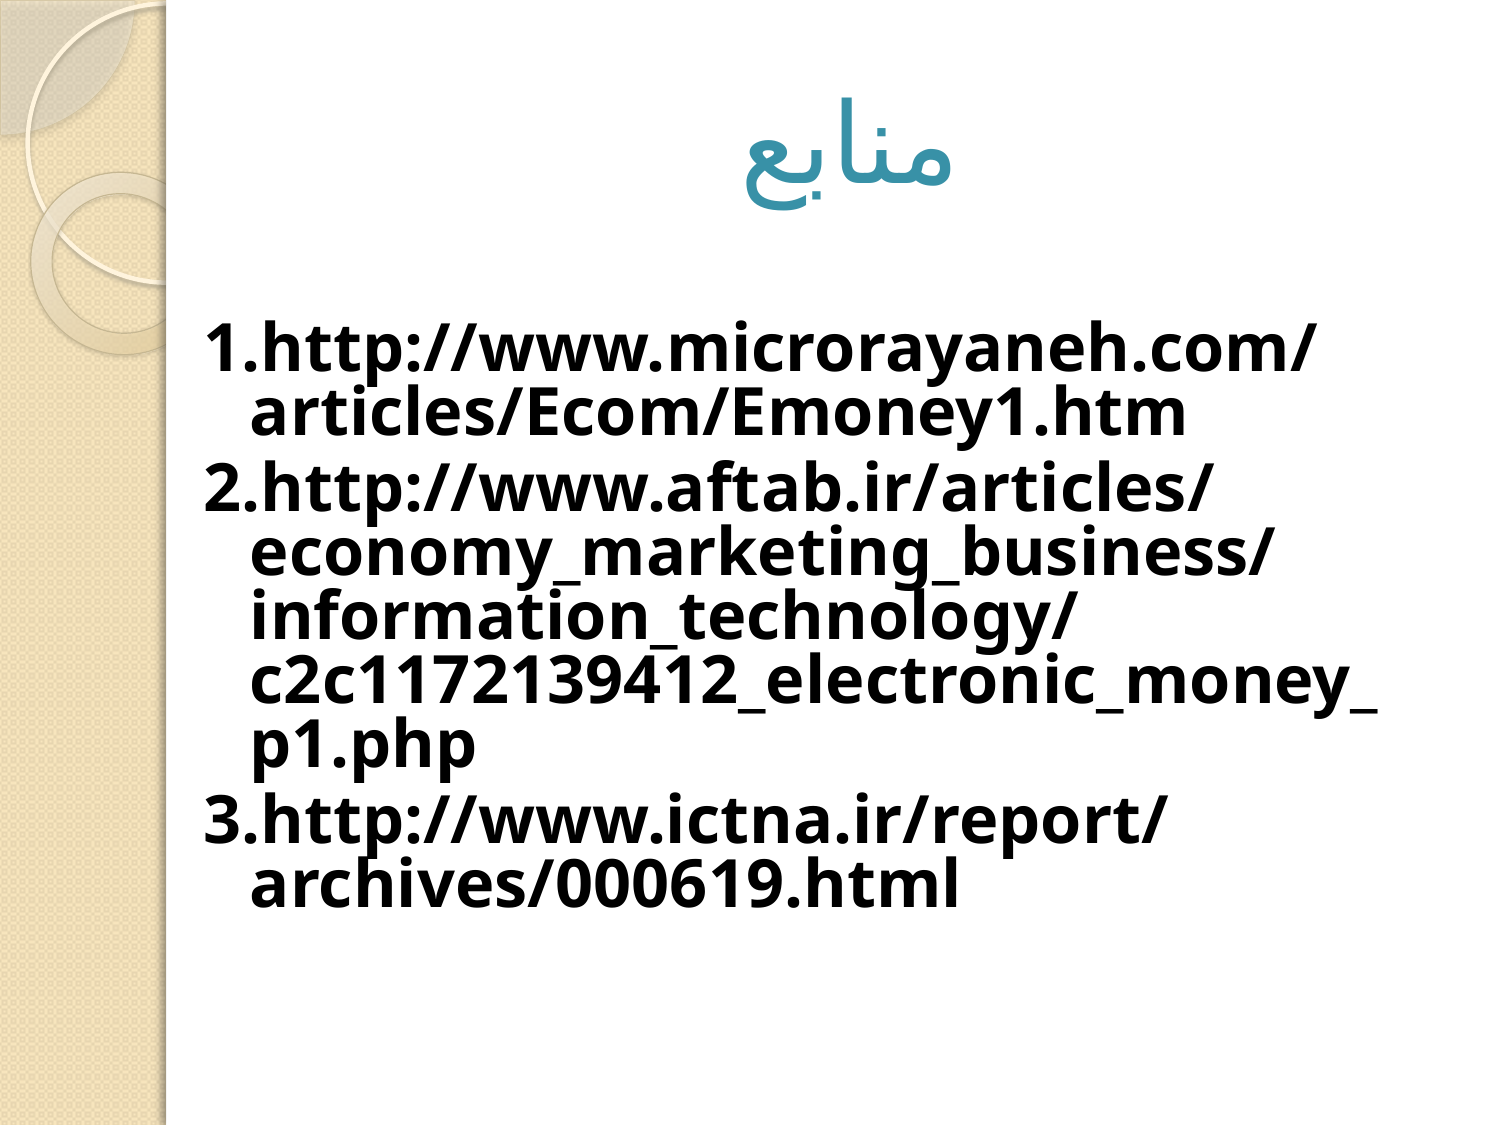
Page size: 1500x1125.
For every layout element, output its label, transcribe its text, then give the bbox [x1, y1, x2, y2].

title منابع [235, 45, 1466, 233]
list 1.http://www.microrayaneh.com/articles/Ecom/Emoney1.htm 2.http://www.aftab.ir/articles/economy_marketing_business/information_technology/c2c1172139412_electronic_money_p1.php 3.http://www.ictna.ir/report/archives/000619.html [174, 312, 1413, 1025]
